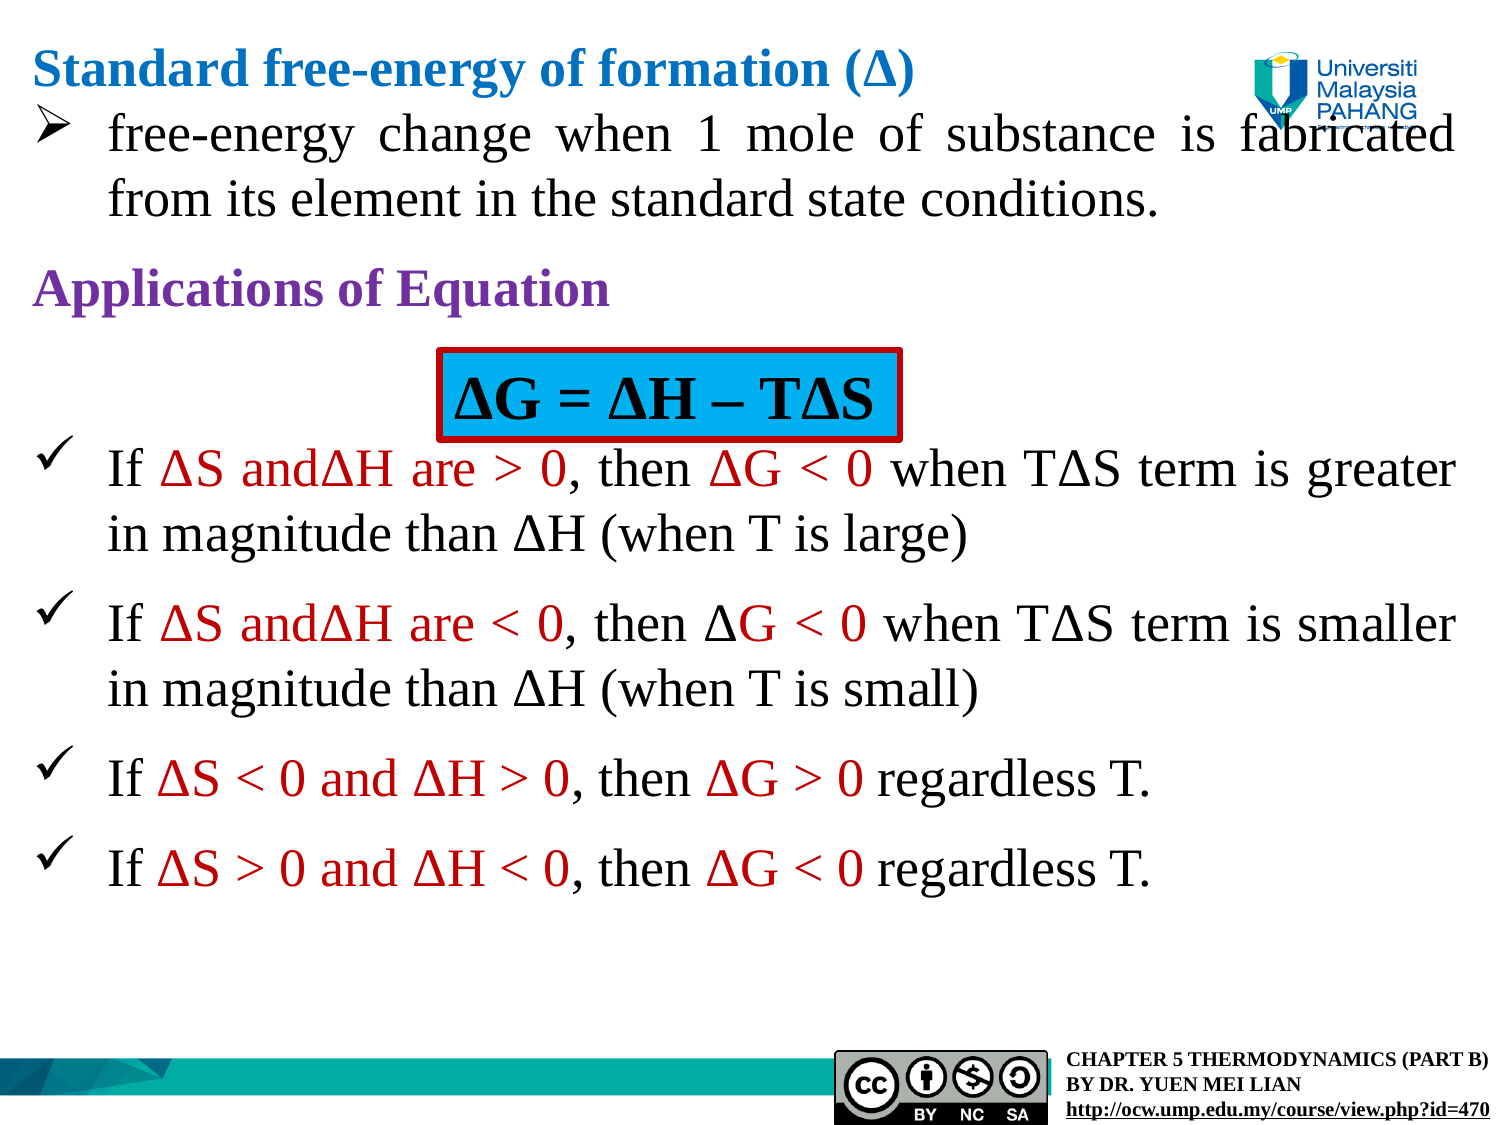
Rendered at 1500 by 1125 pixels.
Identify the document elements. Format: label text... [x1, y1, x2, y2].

text_box ΔG = ΔH – TΔS [439, 349, 901, 440]
picture [0, 0, 1500, 1125]
